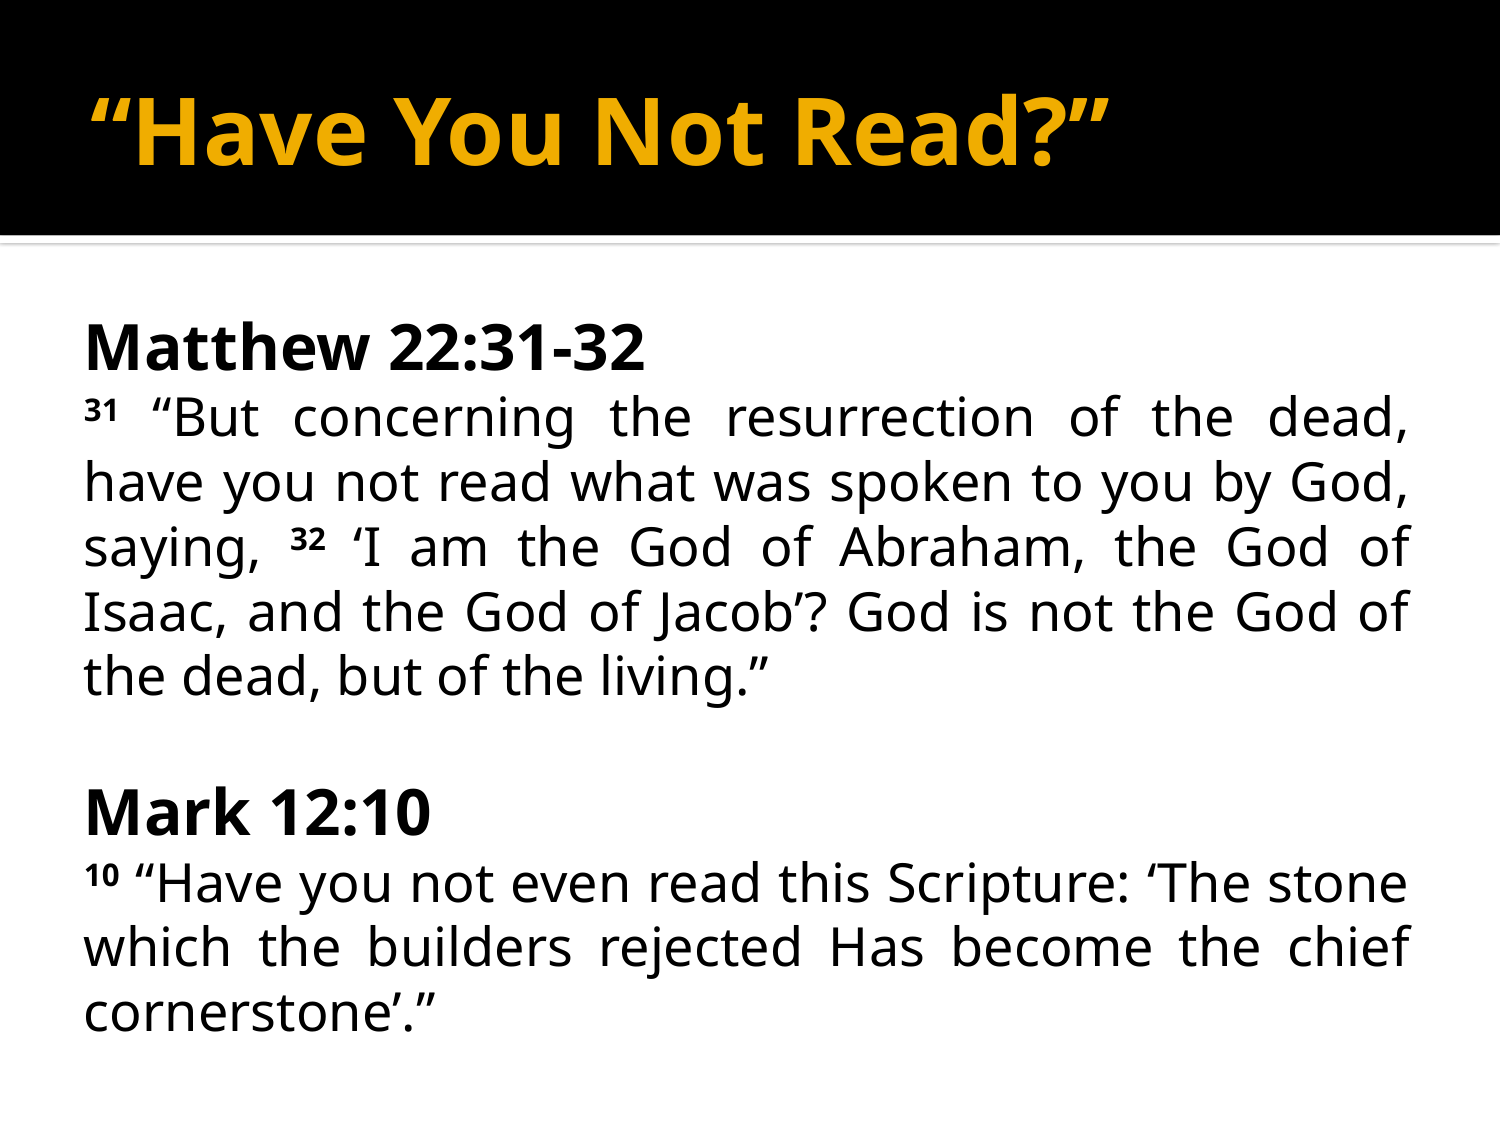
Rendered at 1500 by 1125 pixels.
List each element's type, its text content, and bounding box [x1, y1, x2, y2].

list Matthew 22:31-32 31 “But concerning the resurrection of the dead, have you not read what was spoken to you by God, saying, 32 ‘I am the God of Abraham, the God of Isaac, and the God of Jacob’? God is not the God of the dead, but of the living.” Mark 12:10 10 “Have you not even read this Scripture: ‘The stone which the builders rejected Has become the chief cornerstone’.” [75, 291, 1425, 1050]
title “Have You Not Read?” [75, 25, 1425, 231]
